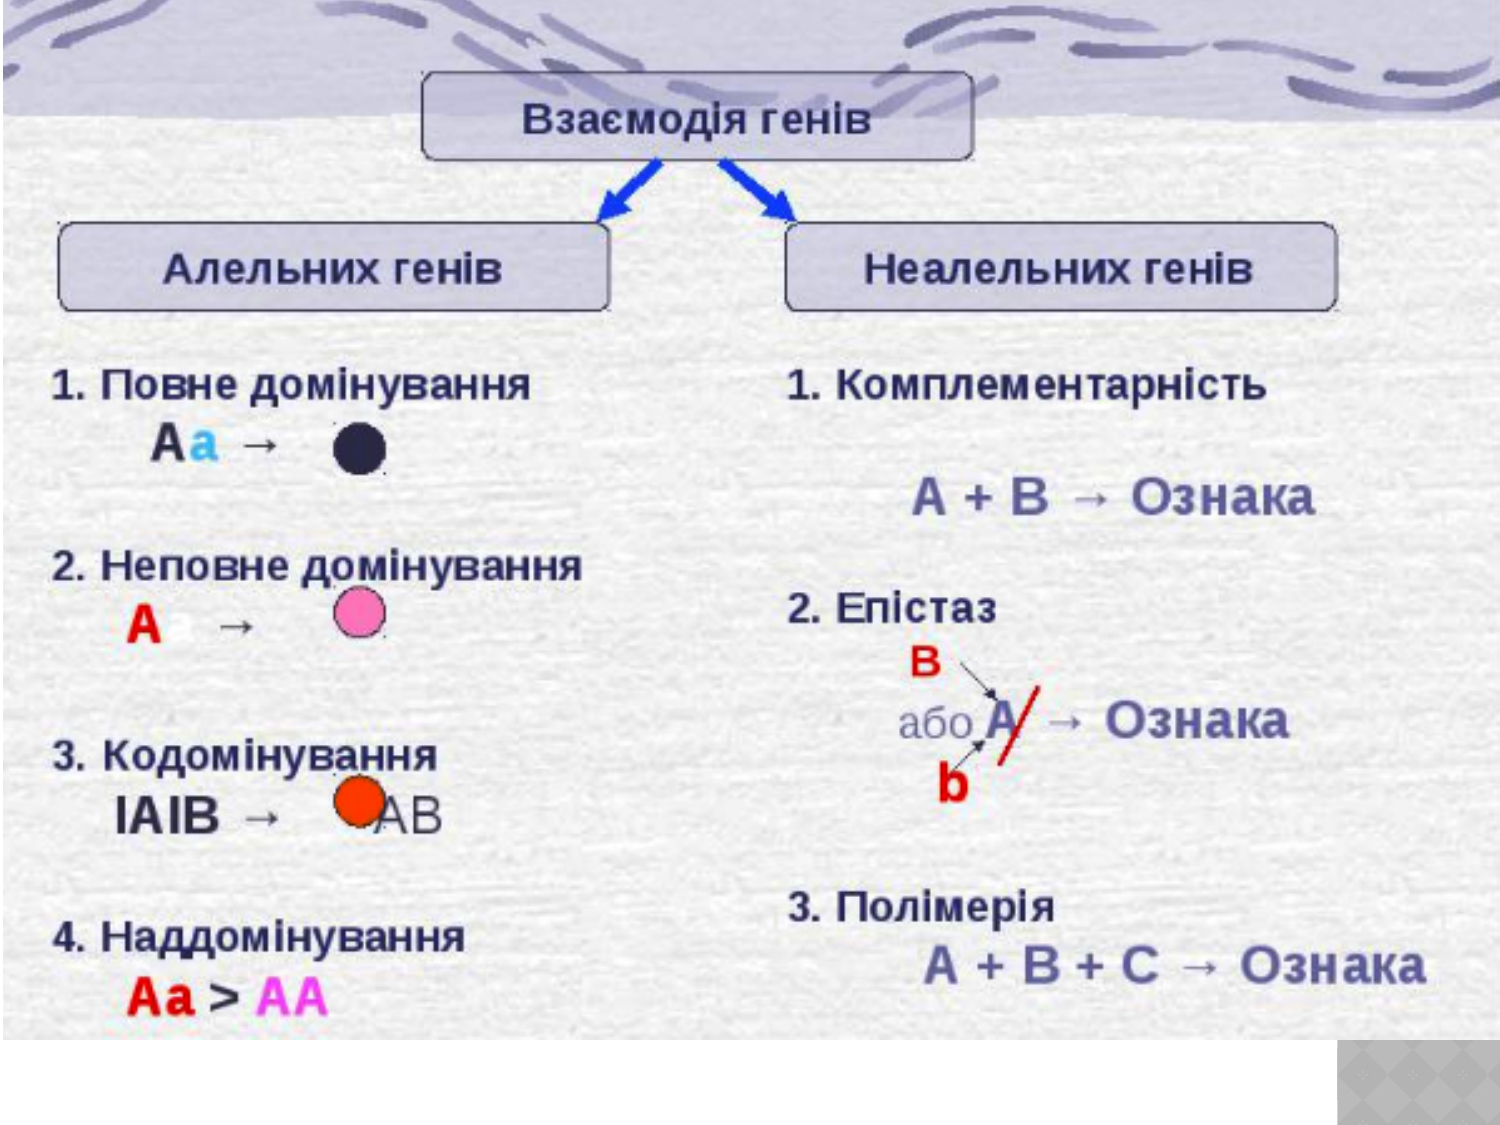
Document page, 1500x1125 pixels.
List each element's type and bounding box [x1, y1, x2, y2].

list [3, 0, 1500, 1041]
